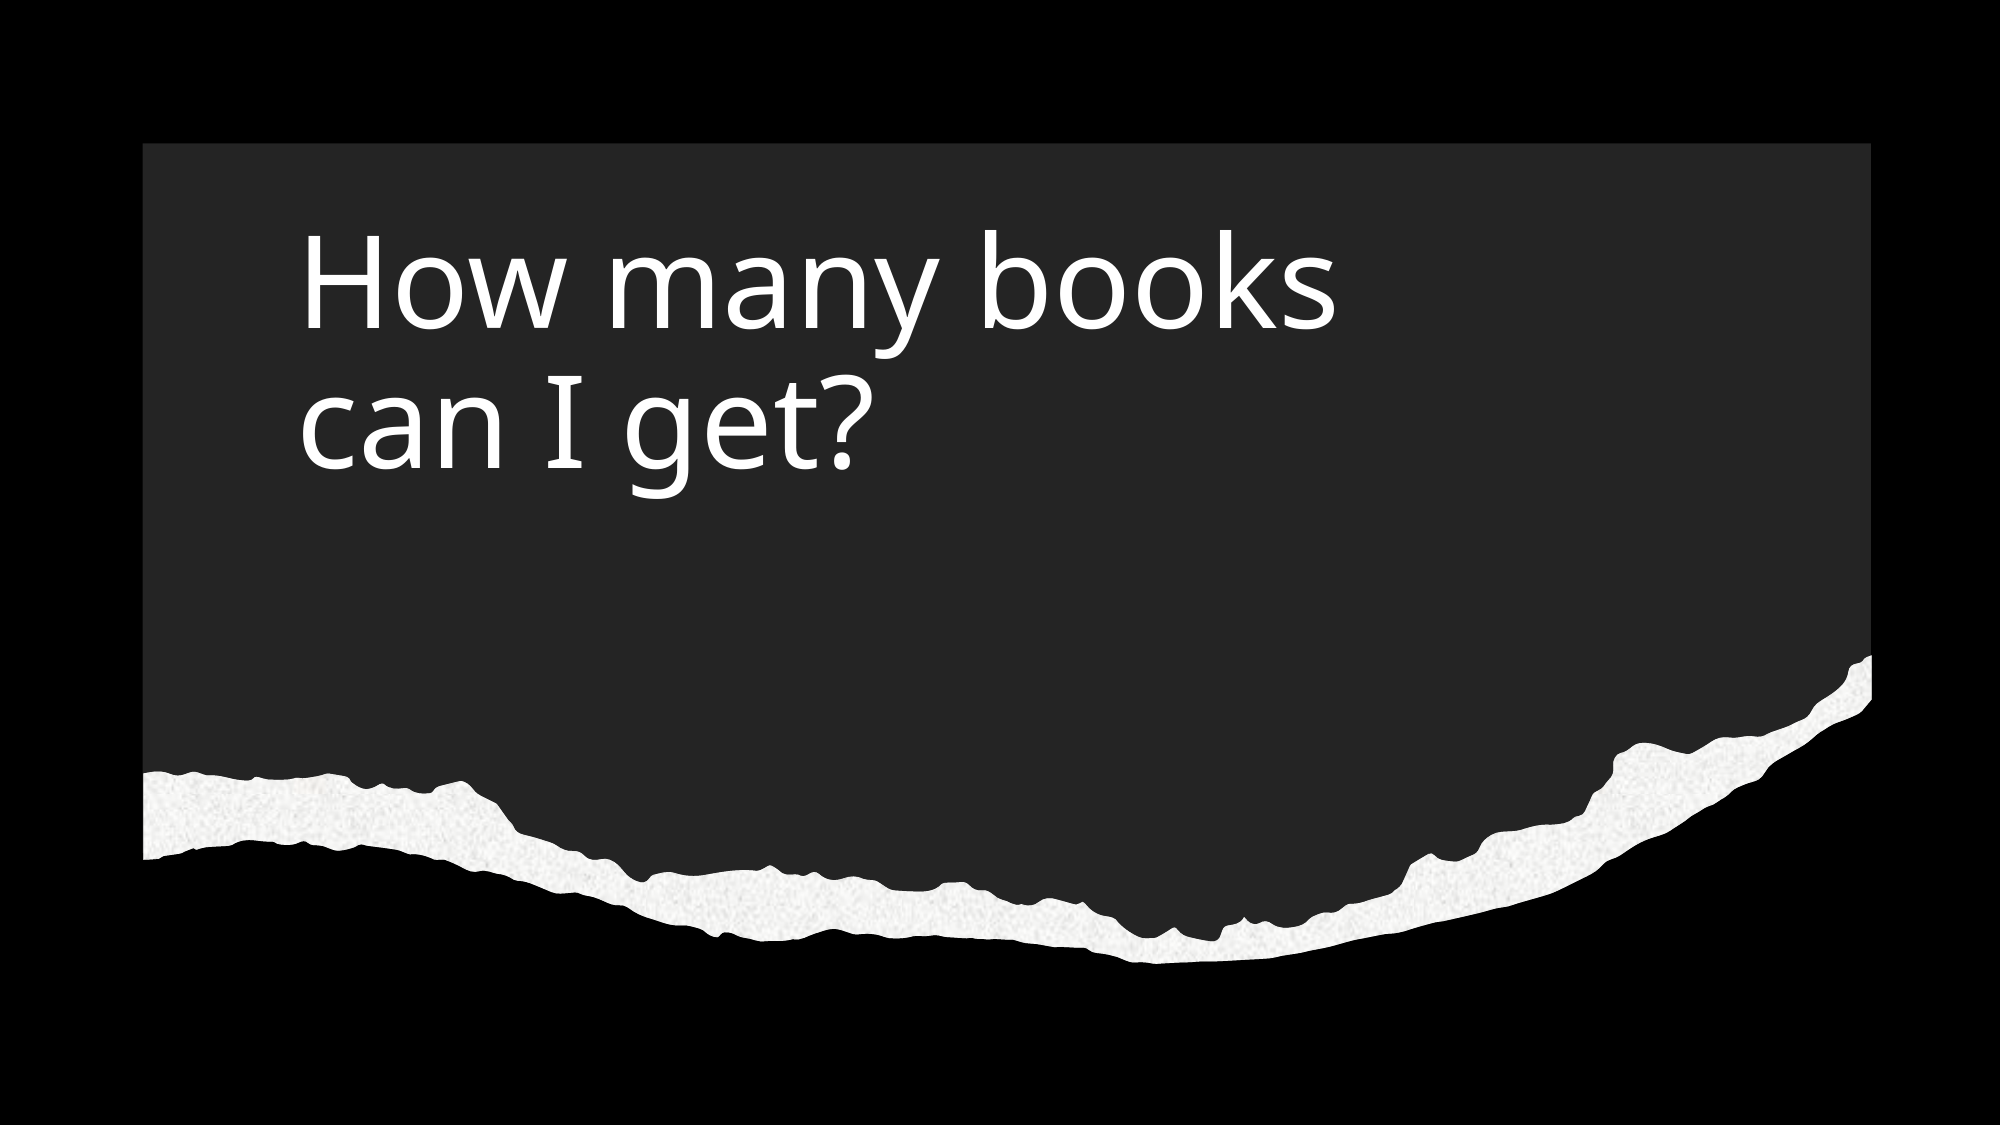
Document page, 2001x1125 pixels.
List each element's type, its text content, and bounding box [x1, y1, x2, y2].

text_box [0, 0, 2000, 1125]
text_box [141, 142, 1872, 855]
title How many books can I get? [281, 207, 1505, 504]
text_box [145, 596, 1865, 958]
